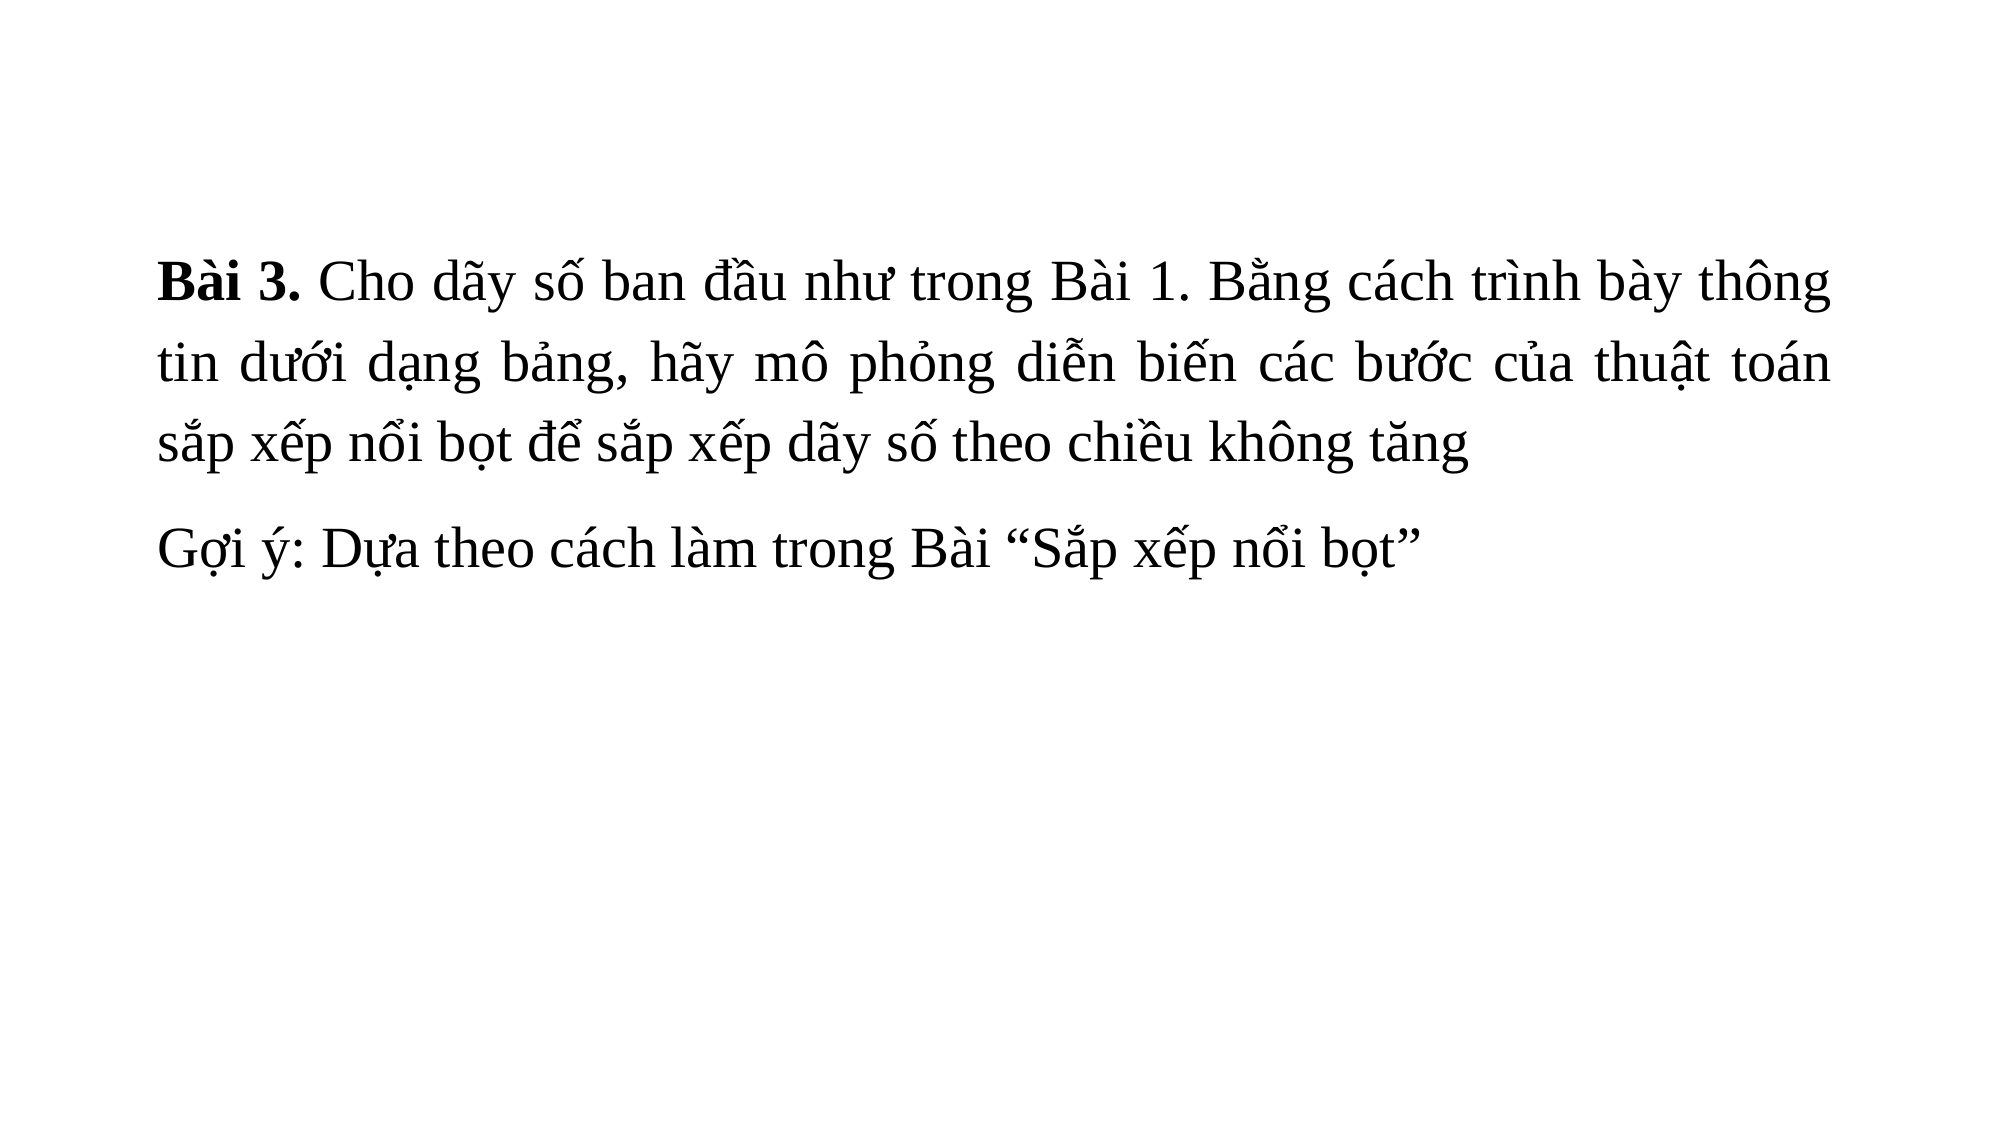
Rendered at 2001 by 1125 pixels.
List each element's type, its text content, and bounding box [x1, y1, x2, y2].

text_box Bài 3. Cho dãy số ban đầu như trong Bài 1. Bằng cách trình bày thông tin dưới dạng bảng, hãy mô phỏng diễn biến các bước của thuật toán sắp xếp nổi bọt để sắp xếp dãy số theo chiều không tăng Gợi ý: Dựa theo cách làm trong Bài “Sắp xếp nổi bọt” [142, 224, 1848, 586]
